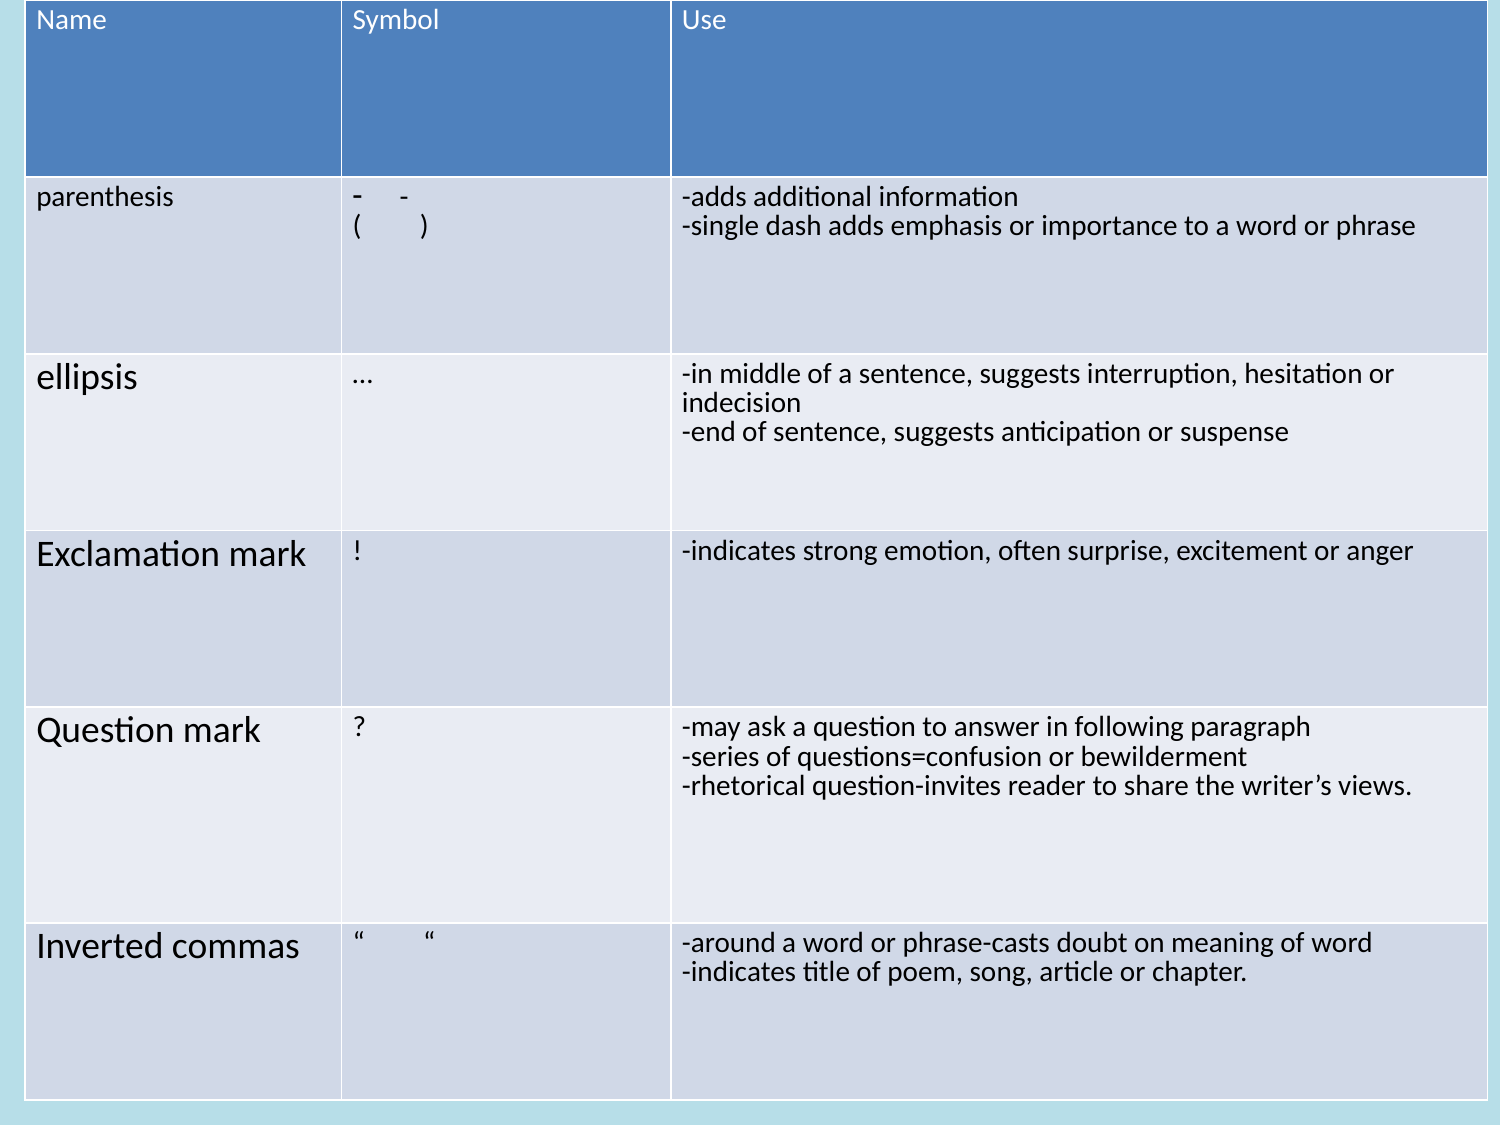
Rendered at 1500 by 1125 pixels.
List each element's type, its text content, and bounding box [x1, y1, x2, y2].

table_cell … [342, 355, 670, 530]
table_header Name [26, 1, 341, 176]
table_cell ! [342, 531, 670, 706]
table_cell -in middle of a sentence, suggests interruption, hesitation or indecision -end of sentence, suggests anticipation or suspense [672, 355, 1487, 530]
table_cell - ( ) [342, 178, 670, 353]
table_cell ellipsis [26, 355, 341, 530]
table_cell parenthesis [26, 178, 341, 353]
table_header Use [672, 1, 1487, 176]
table_cell Question mark [26, 708, 341, 922]
table_cell -indicates strong emotion, often surprise, excitement or anger [672, 531, 1487, 706]
table_header Symbol [342, 1, 670, 176]
table_cell Inverted commas [26, 924, 341, 1099]
table_cell -may ask a question to answer in following paragraph -series of questions=confusion or bewilderment -rhetorical question-invites reader to share the writer’s views. [672, 708, 1487, 922]
table_cell -around a word or phrase-casts doubt on meaning of word -indicates title of poem, song, article or chapter. [672, 924, 1487, 1099]
table_cell “ “ [342, 924, 670, 1099]
table_cell ? [342, 708, 670, 922]
table_cell Exclamation mark [26, 531, 341, 706]
table_cell -adds additional information -single dash adds emphasis or importance to a word or phrase [672, 178, 1487, 353]
